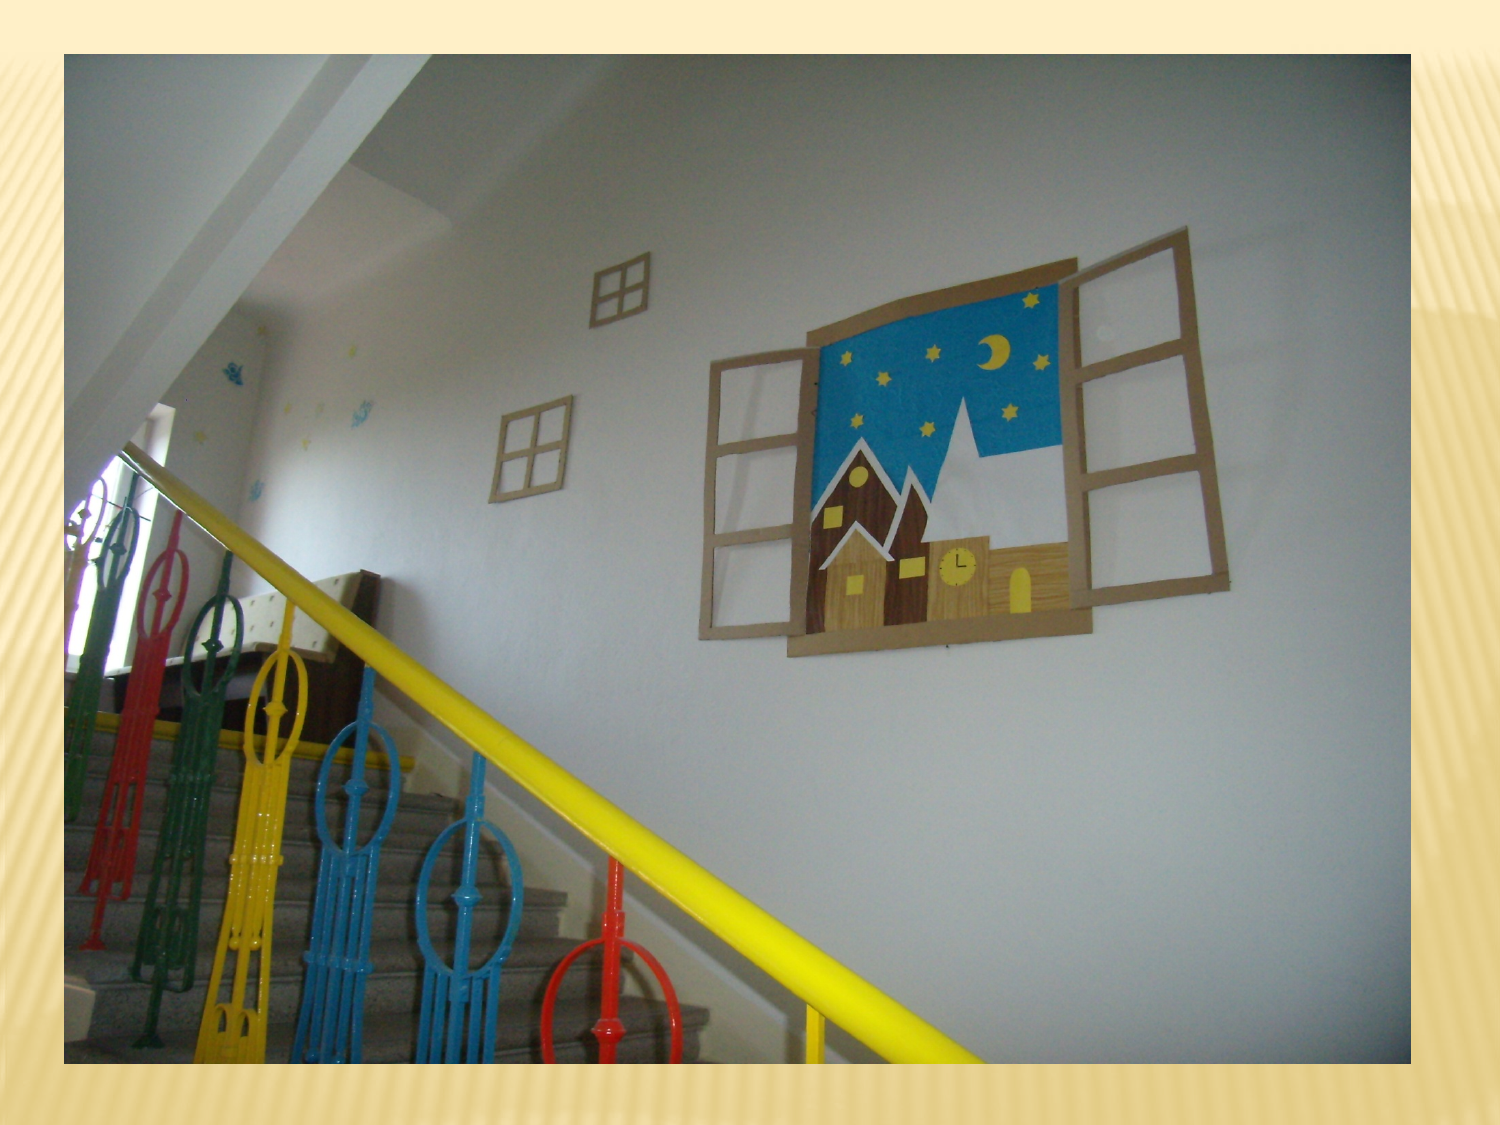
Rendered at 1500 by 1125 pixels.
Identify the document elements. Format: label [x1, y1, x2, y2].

picture [64, 54, 1411, 1064]
